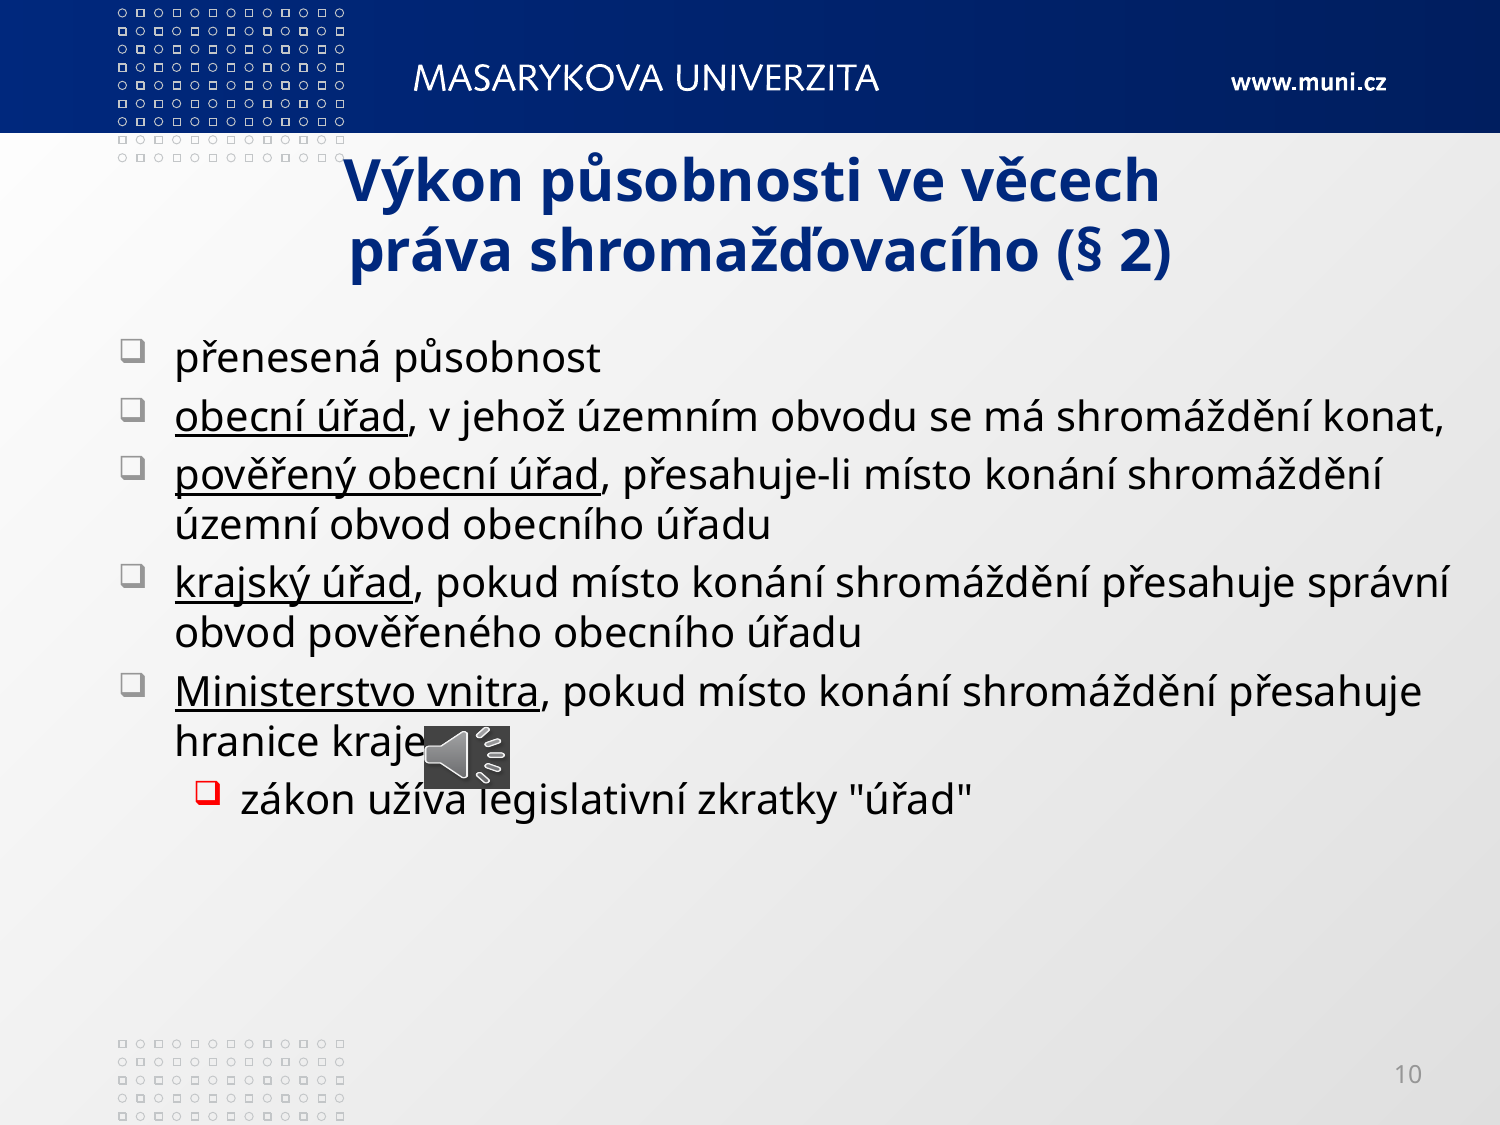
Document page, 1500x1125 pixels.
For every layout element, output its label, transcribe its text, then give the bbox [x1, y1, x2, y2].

title Výkon působnosti ve věcech práva shromažďovacího (§ 2) [118, 184, 1403, 291]
slide_number 10 [1124, 1024, 1438, 1101]
picture [422, 724, 511, 790]
list přenesená působnost obecní úřad, v jehož územním obvodu se má shromáždění konat, pověřený obecní úřad, přesahuje-li místo konání shromáždění územní obvod obecního úřadu krajský úřad, pokud místo konání shromáždění přesahuje správní obvod pověřeného obecního úřadu Ministerstvo vnitra, pokud místo konání shromáždění přesahuje hranice kraje zákon užívá legislativní zkratky "úřad" [118, 331, 1469, 1006]
